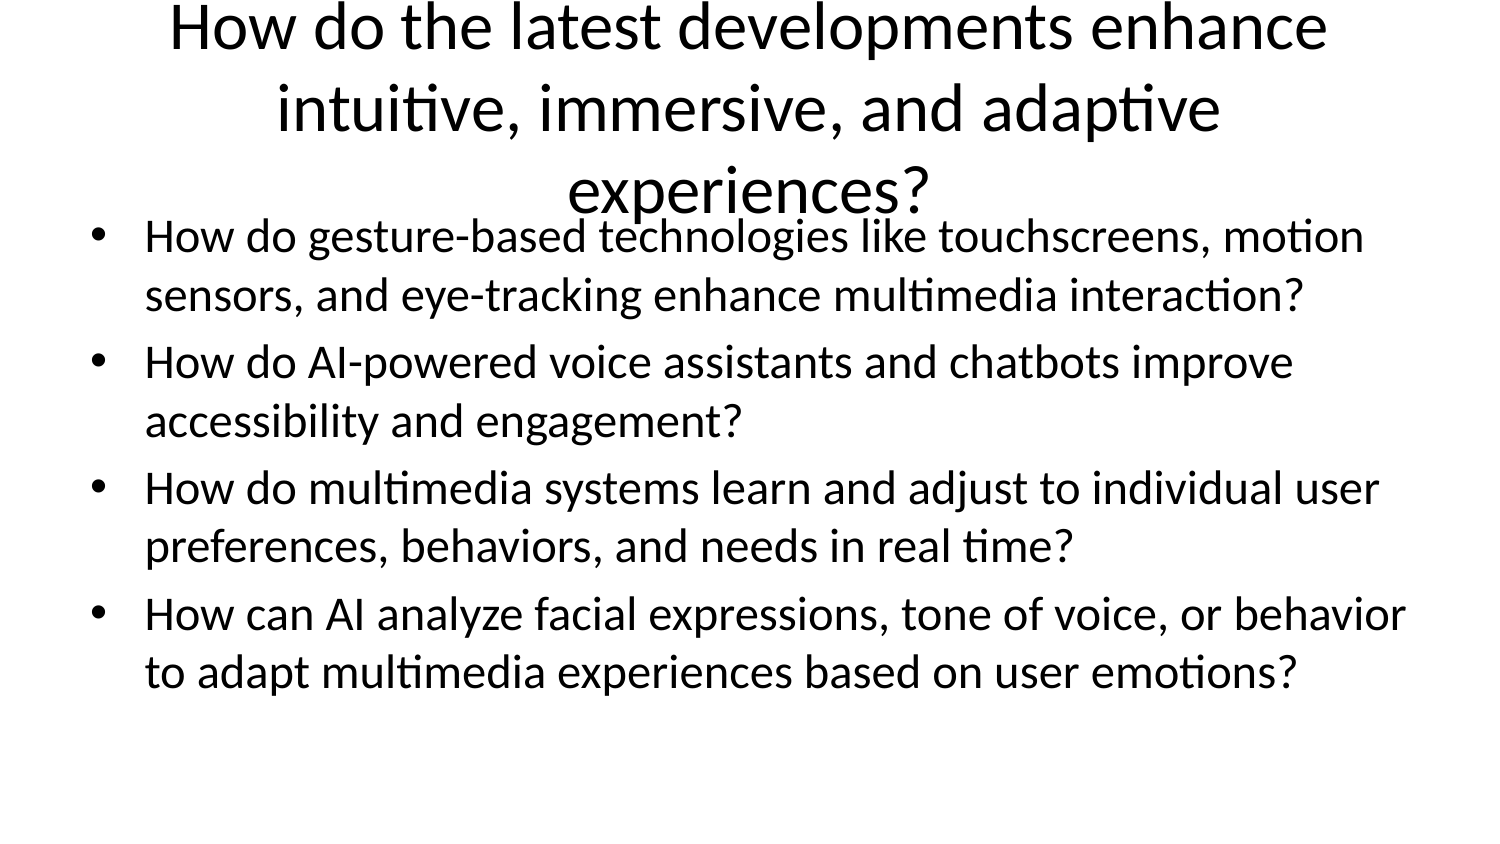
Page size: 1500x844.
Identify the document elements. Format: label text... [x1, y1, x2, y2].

list How do gesture-based technologies like touchscreens, motion sensors, and eye-tracking enhance multimedia interaction? How do AI-powered voice assistants and chatbots improve accessibility and engagement? How do multimedia systems learn and adjust to individual user preferences, behaviors, and needs in real time? How can AI analyze facial expressions, tone of voice, or behavior to adapt multimedia experiences based on user emotions? [75, 196, 1425, 754]
title How do the latest developments enhance intuitive, immersive, and adaptive experiences? [75, 33, 1425, 175]
